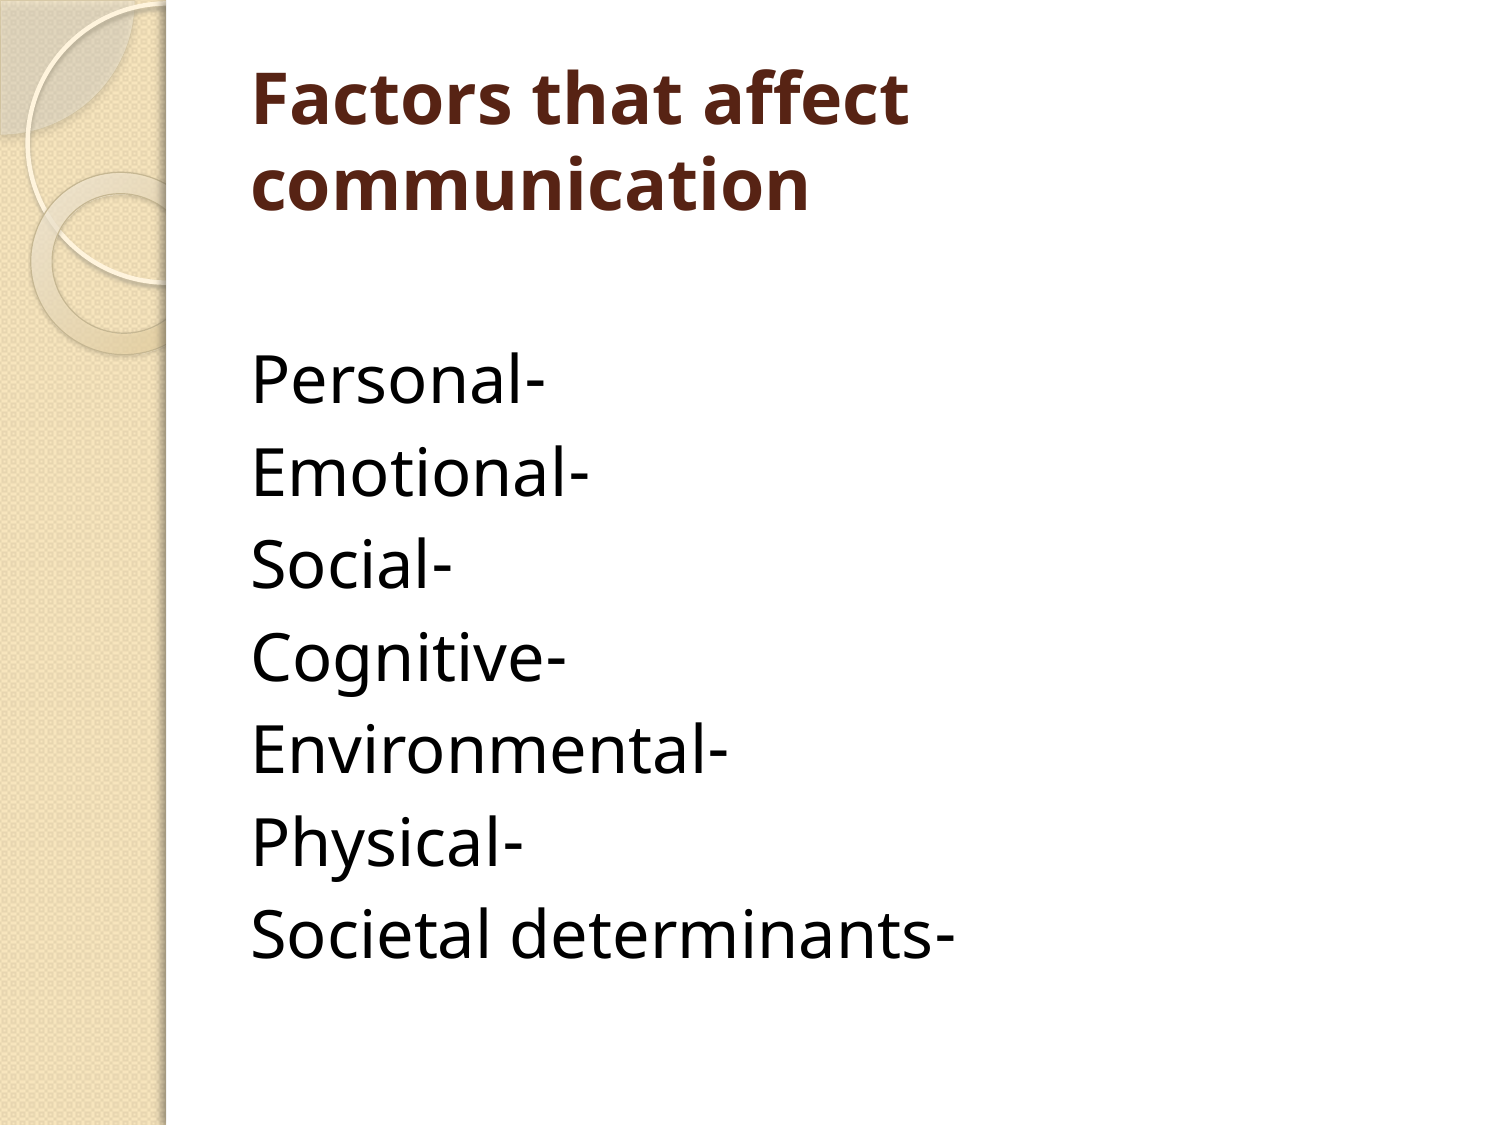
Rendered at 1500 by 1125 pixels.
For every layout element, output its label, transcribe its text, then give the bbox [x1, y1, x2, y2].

list -Personal -Emotional -Social -Cognitive -Environmental -Physical -Societal determinants [235, 237, 1466, 1025]
title Factors that affect communication [235, 45, 1466, 233]
